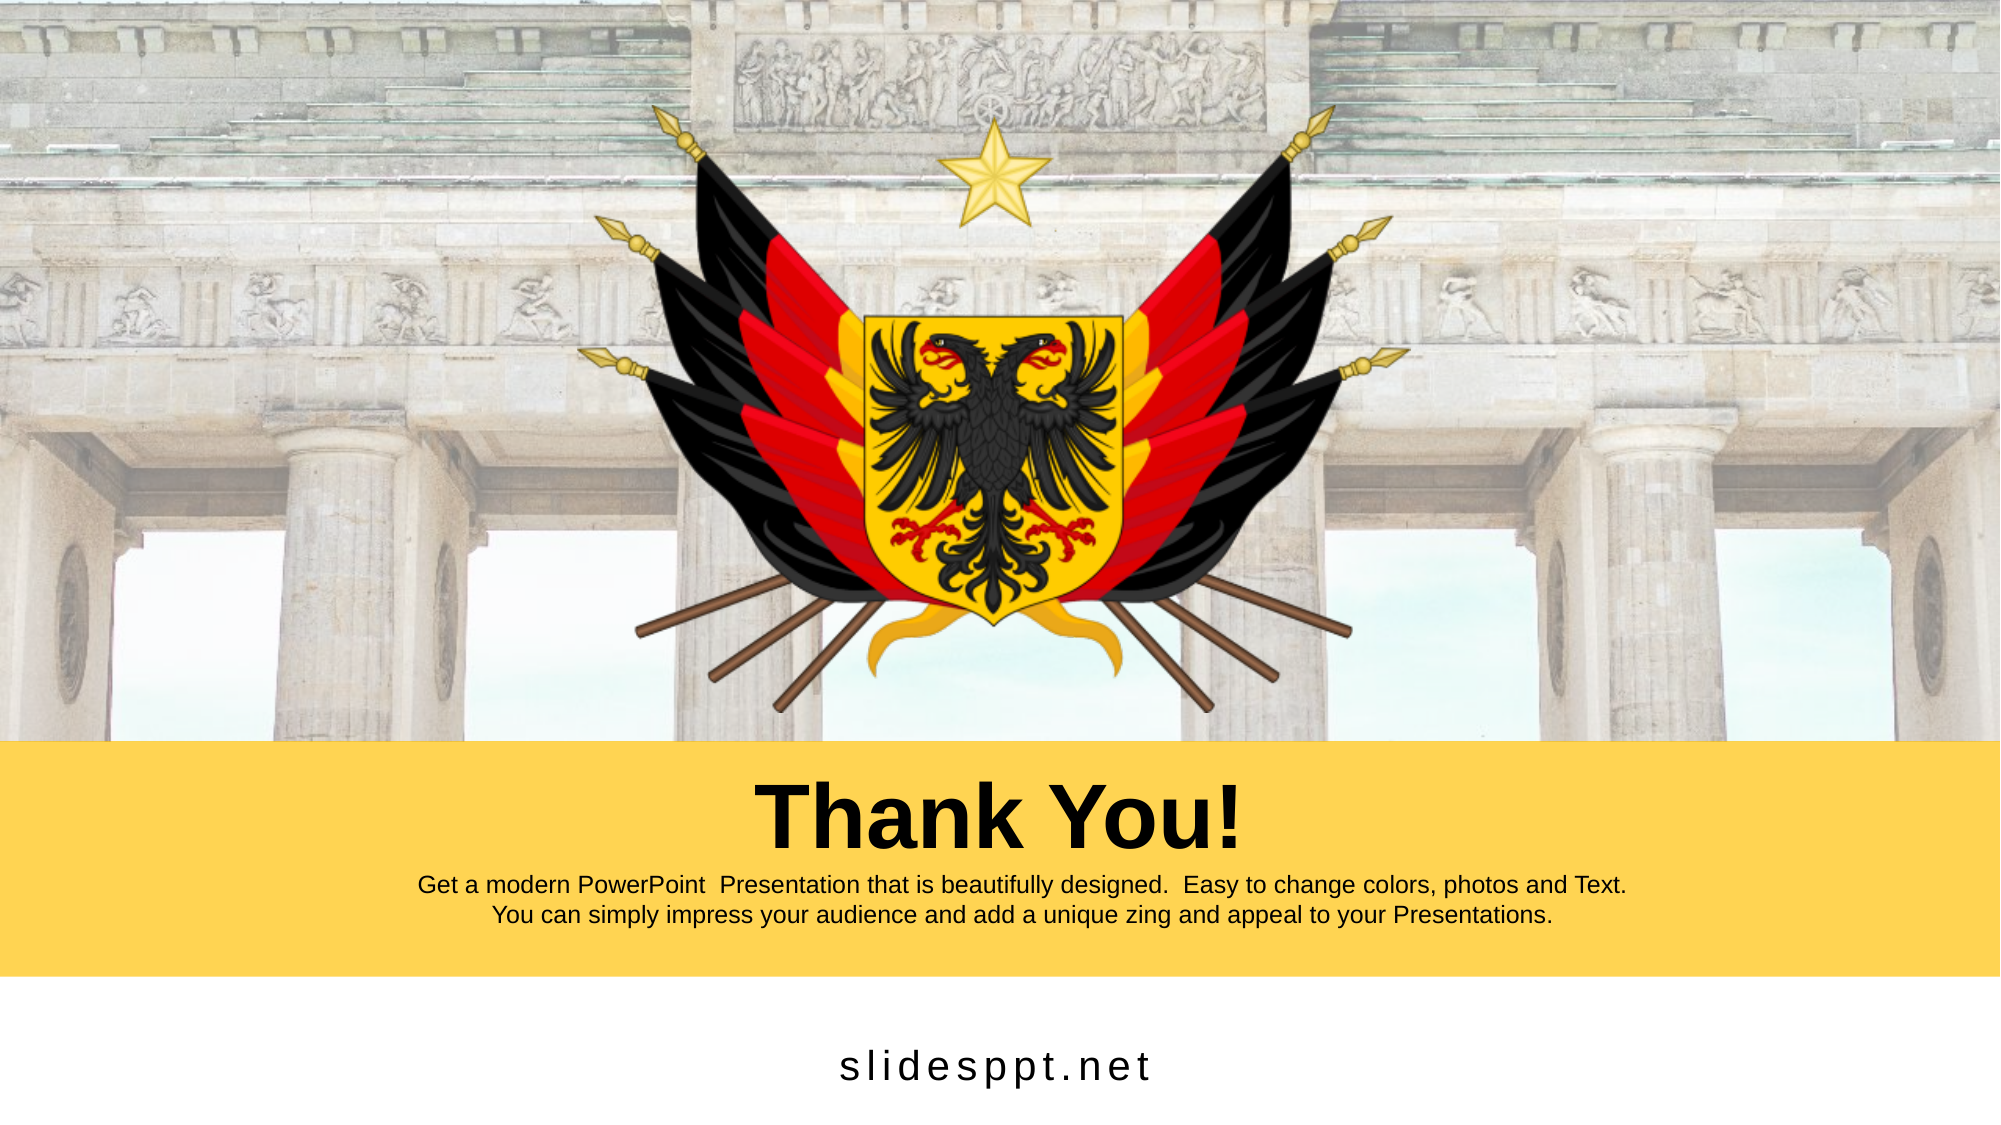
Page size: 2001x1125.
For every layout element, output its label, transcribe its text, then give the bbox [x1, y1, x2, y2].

text_box Get a modern PowerPoint Presentation that is beautifully designed. Easy to change colors, photos and Text. You can simply impress your audience and add a unique zing and appeal to your Presentations. [397, 861, 1650, 936]
text_box slidesppt.net [693, 1030, 1295, 1096]
picture [0, 0, 2000, 742]
text_box Thank You! [0, 742, 2000, 897]
text_box [0, 897, 2000, 978]
